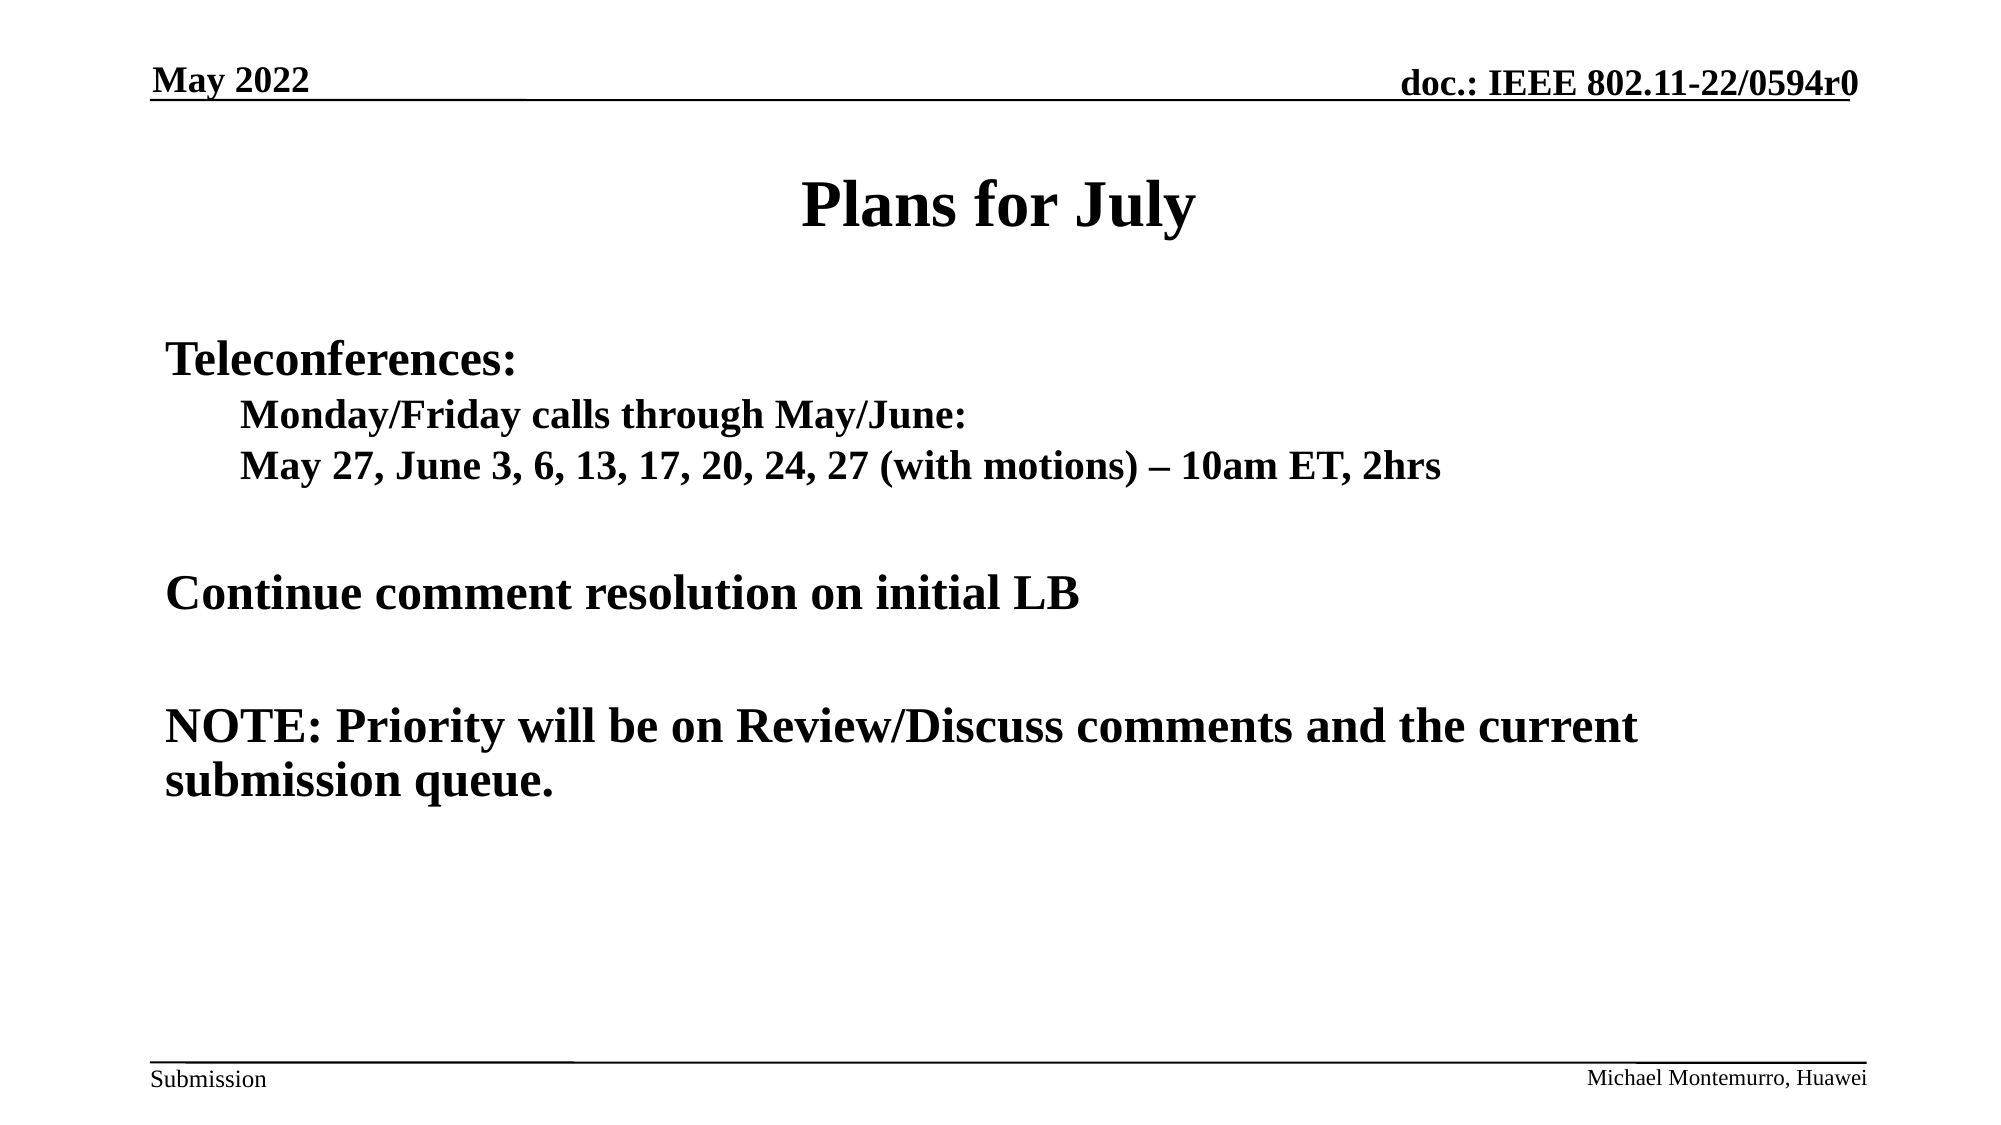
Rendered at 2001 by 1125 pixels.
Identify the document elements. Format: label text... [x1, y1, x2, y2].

title Plans for July [149, 112, 1850, 288]
footer Michael Montemurro, Huawei [1171, 1061, 1869, 1093]
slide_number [152, 54, 312, 101]
list Teleconferences: Monday/Friday calls through May/June: May 27, June 3, 6, 13, 17, 20, 24, 27 (with motions) – 10am ET, 2hrs Continue comment resolution on initial LB NOTE: Priority will be on Review/Discuss comments and the current submission queue. [149, 324, 1850, 1000]
